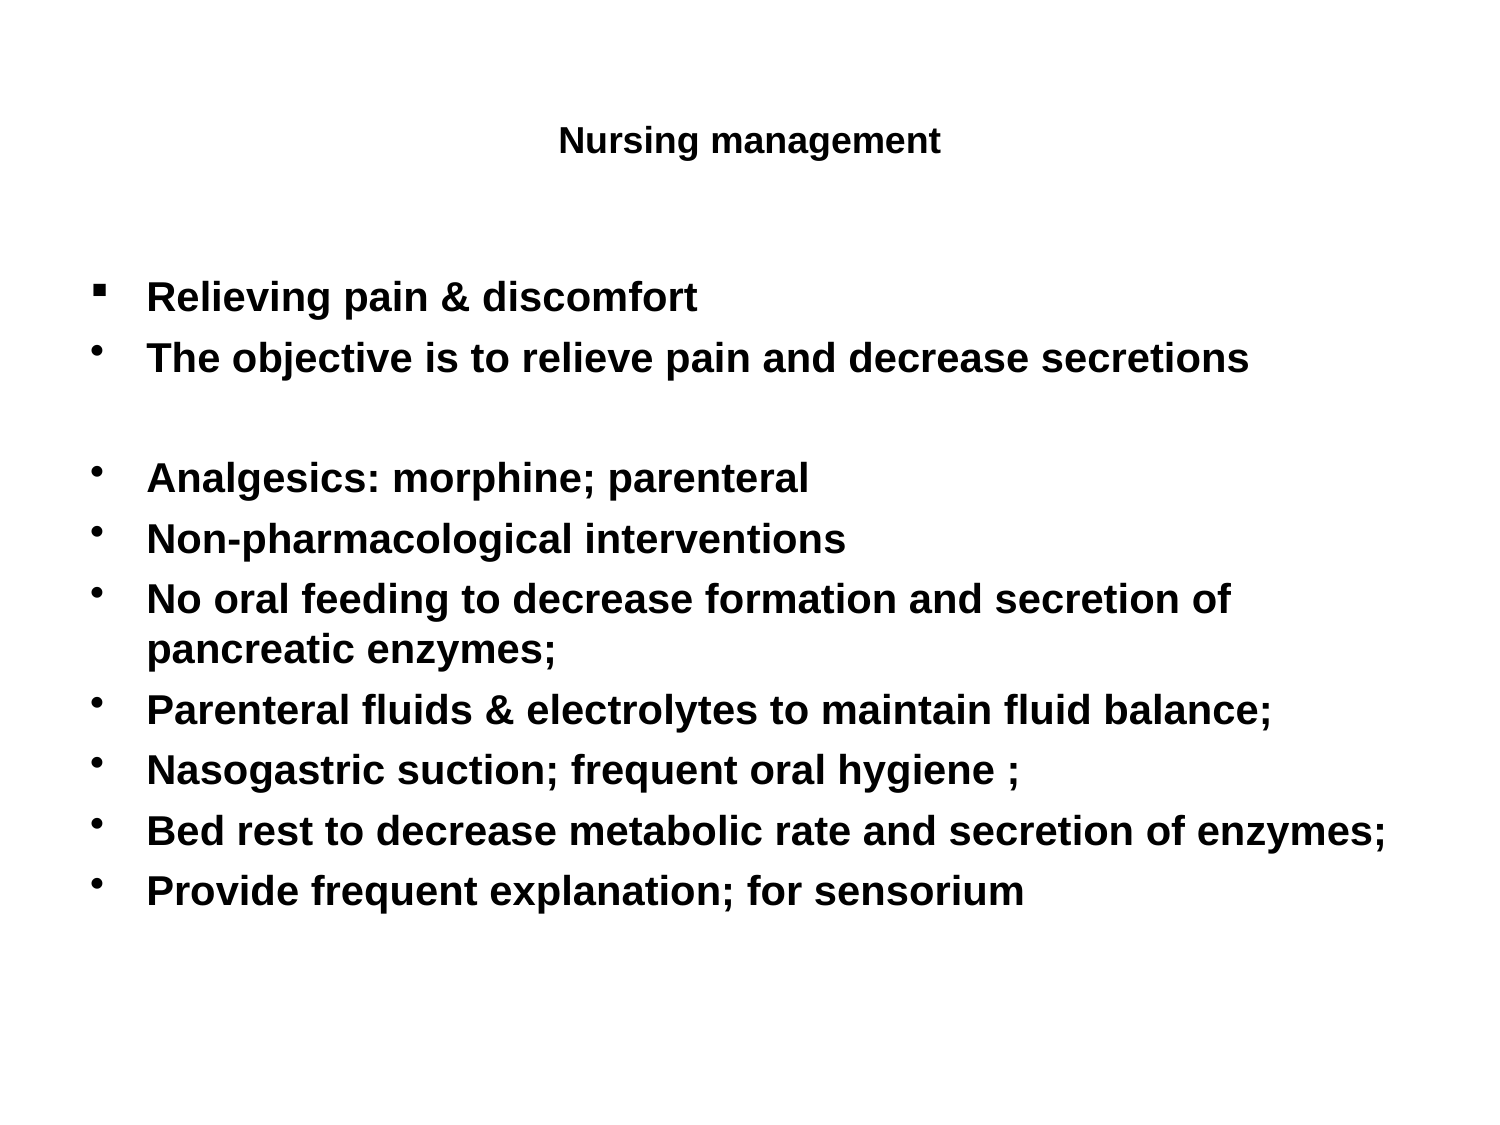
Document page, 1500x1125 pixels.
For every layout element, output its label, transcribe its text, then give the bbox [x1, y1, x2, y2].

list Relieving pain & discomfort The objective is to relieve pain and decrease secretions Analgesics: morphine; parenteral Non-pharmacological interventions No oral feeding to decrease formation and secretion of pancreatic enzymes; Parenteral fluids & electrolytes to maintain fluid balance; Nasogastric suction; frequent oral hygiene ; Bed rest to decrease metabolic rate and secretion of enzymes; Provide frequent explanation; for sensorium [75, 262, 1425, 1005]
title Nursing management [75, 45, 1425, 233]
